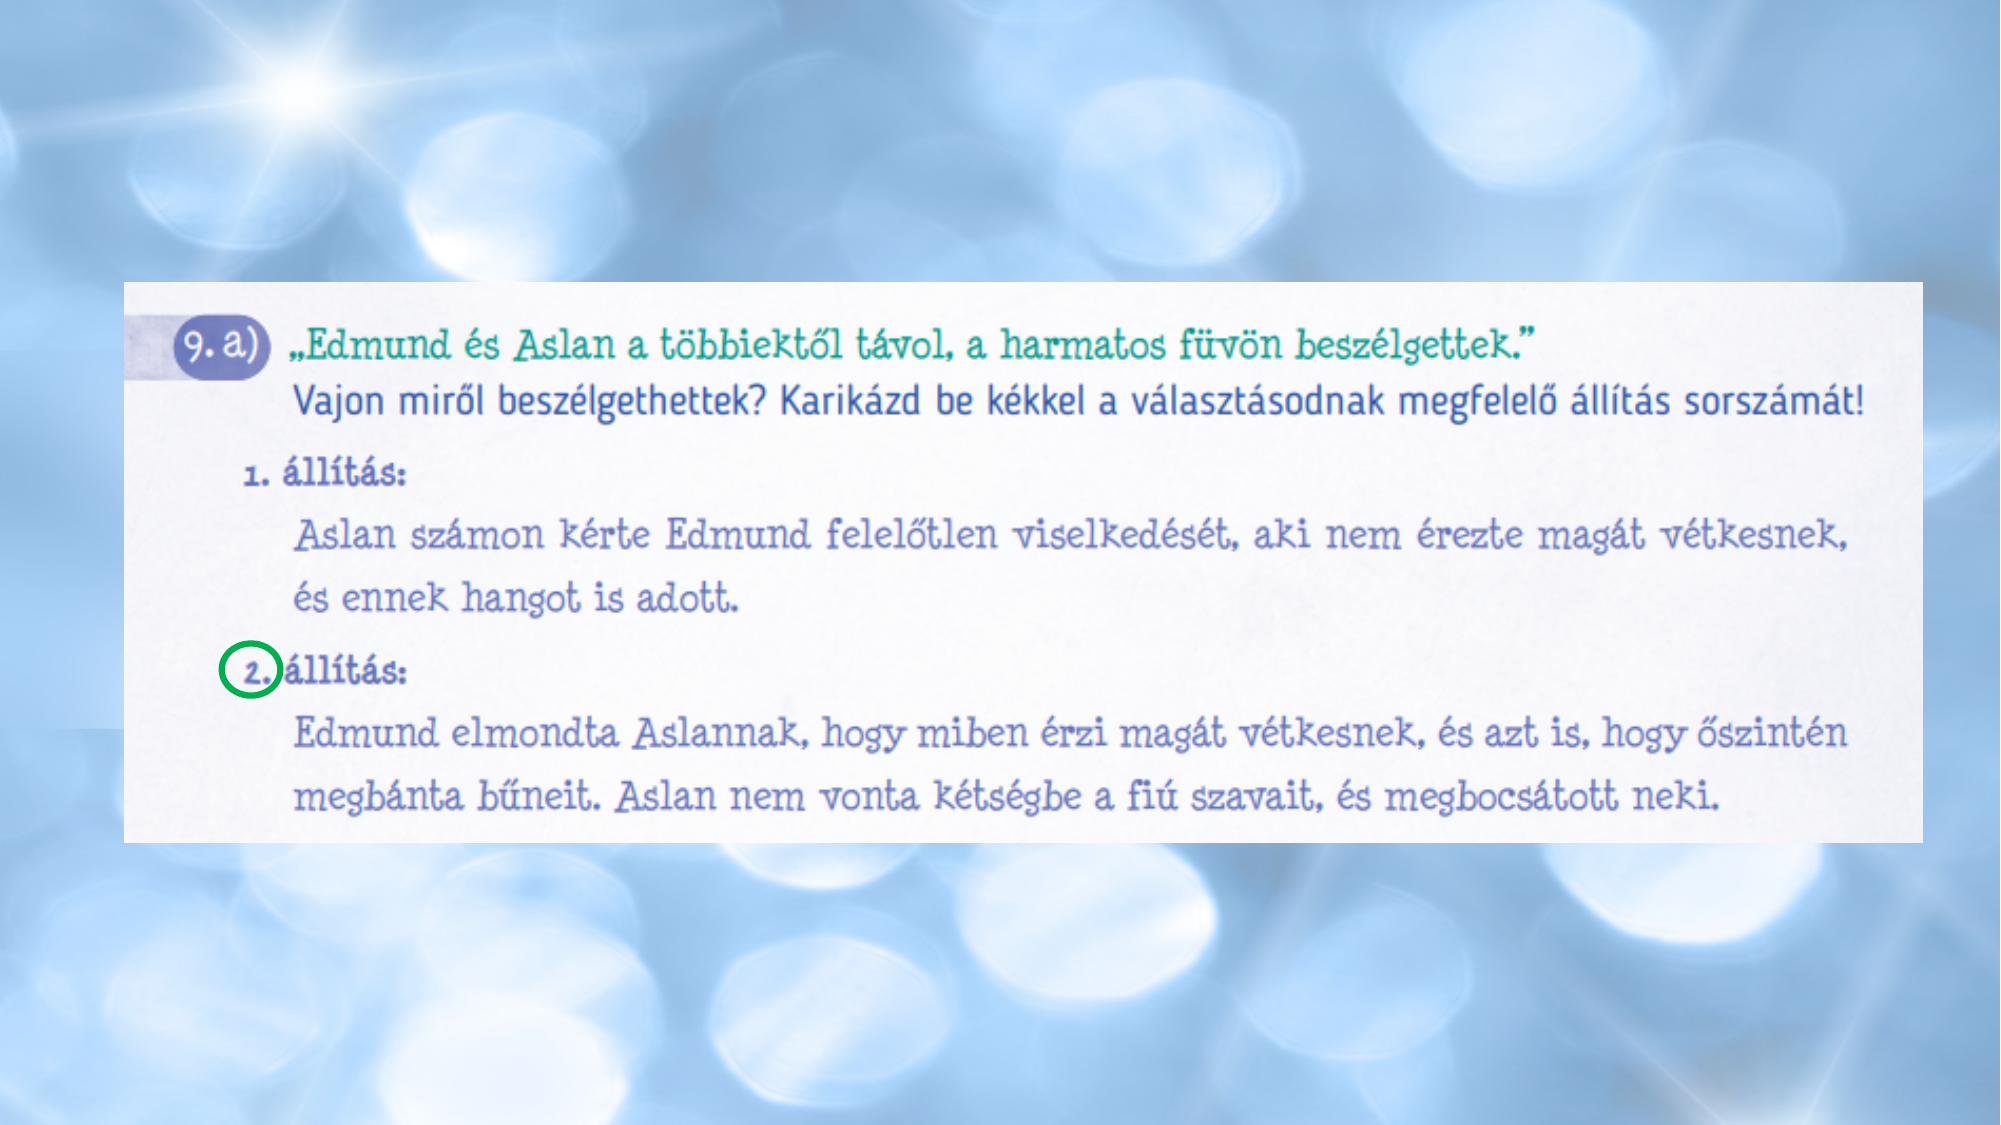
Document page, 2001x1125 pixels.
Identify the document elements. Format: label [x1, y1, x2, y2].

picture [124, 282, 1923, 843]
